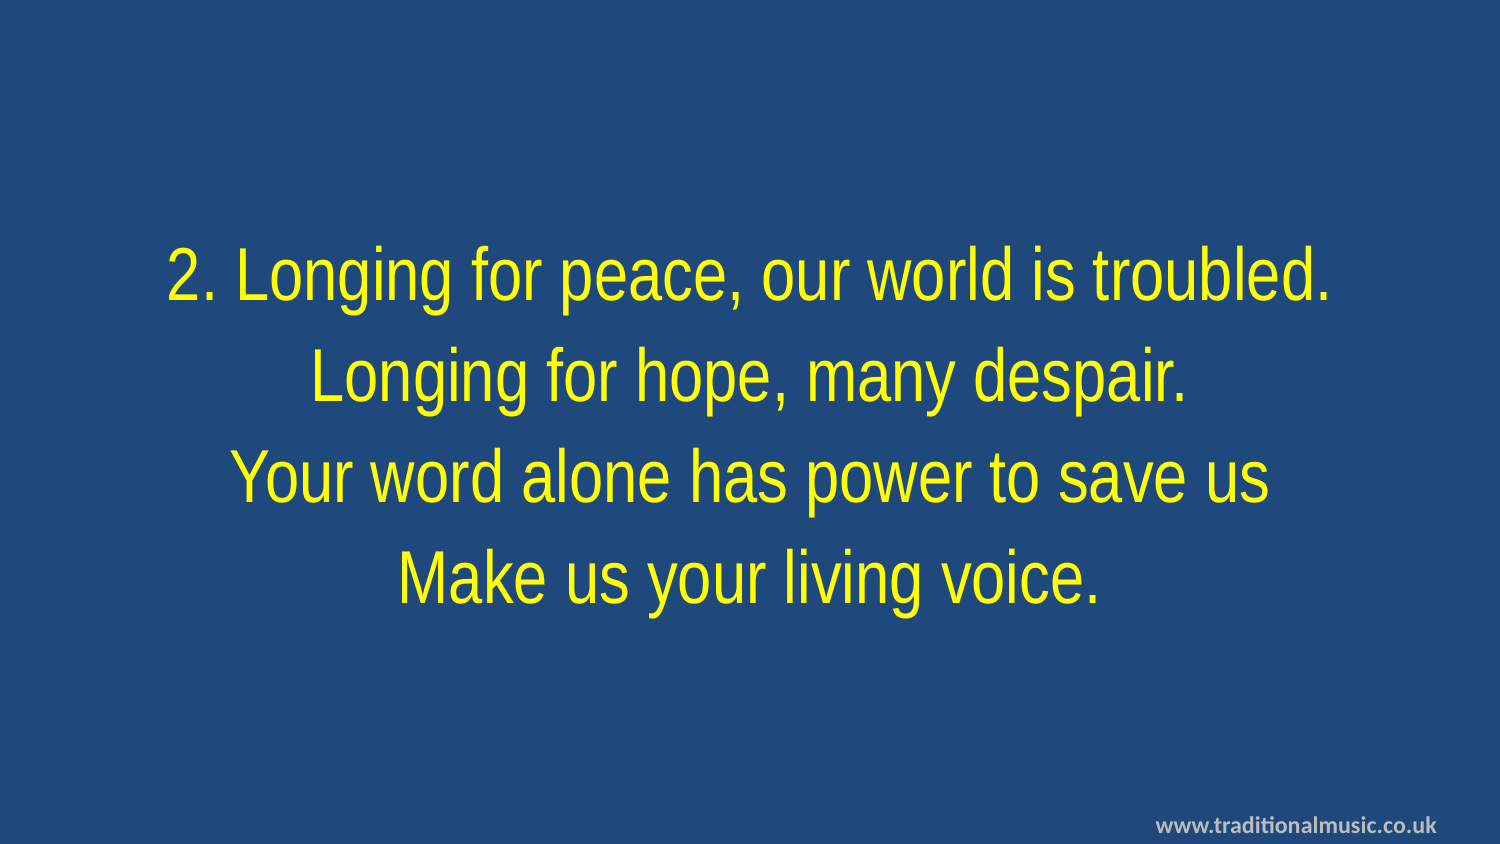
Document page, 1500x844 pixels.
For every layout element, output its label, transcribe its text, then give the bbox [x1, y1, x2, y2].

list 2. Longing for peace, our world is troubled. Longing for hope, many despair. Your word alone has power to save us Make us your living voice. [0, 0, 1500, 844]
